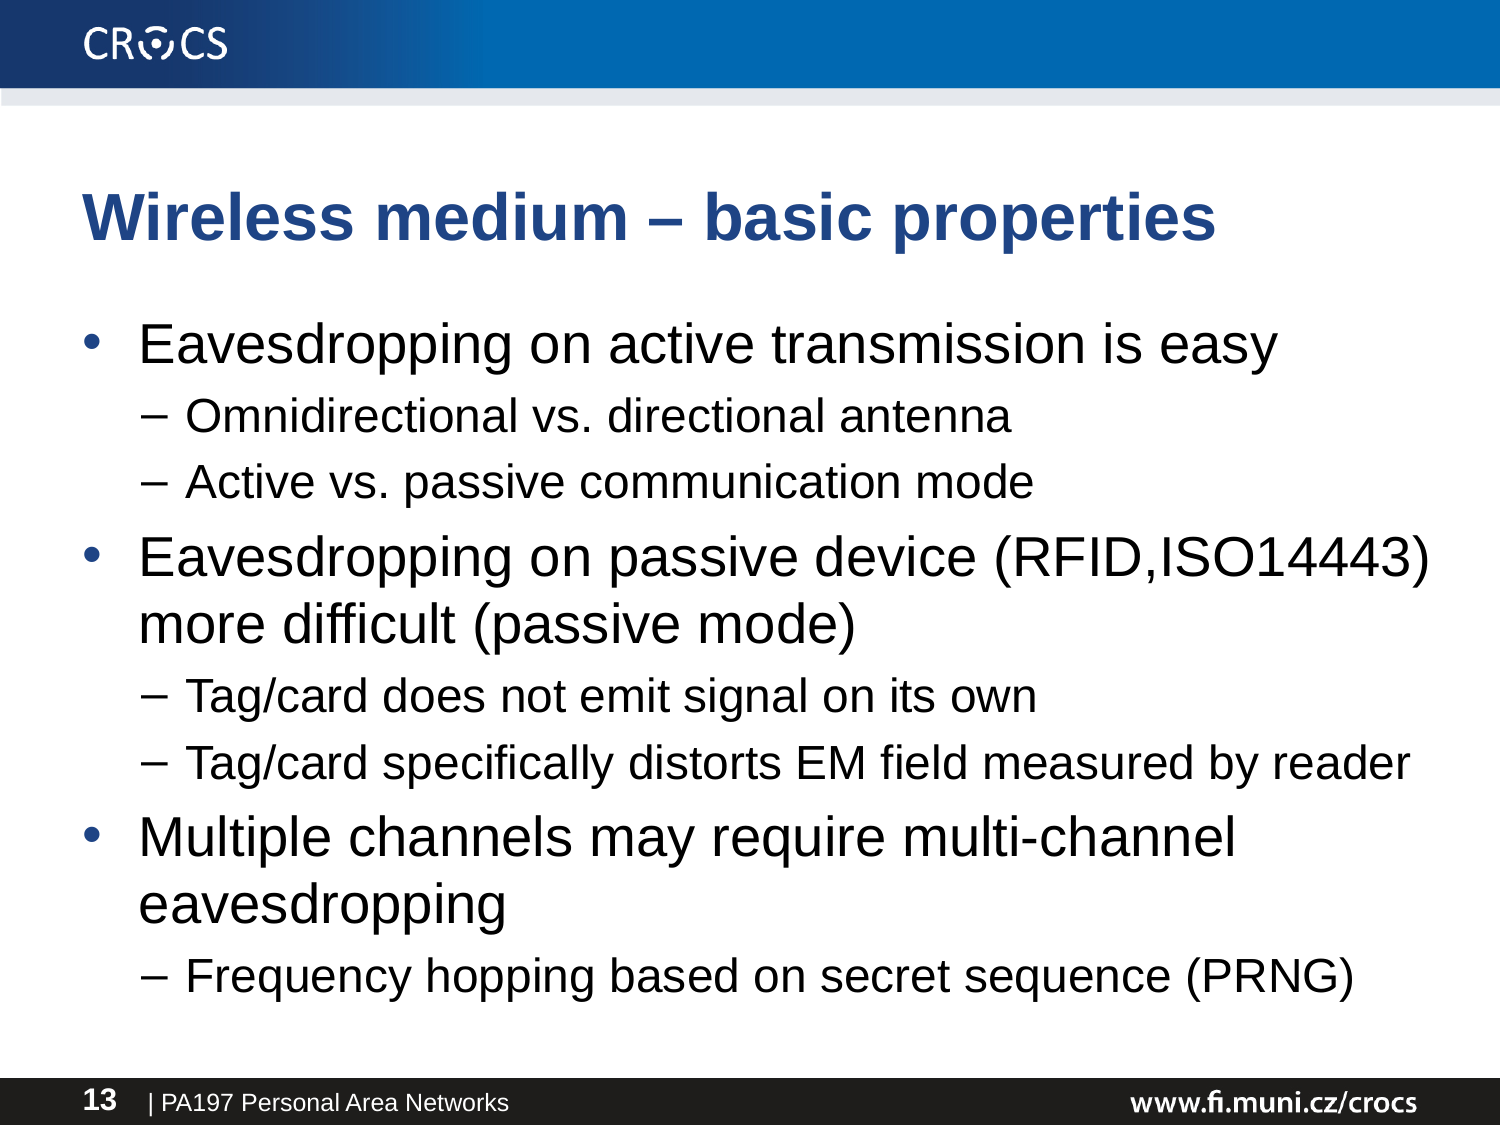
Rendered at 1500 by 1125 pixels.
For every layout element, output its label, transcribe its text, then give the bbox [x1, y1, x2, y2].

footer | PA197 Personal Area Networks [147, 1078, 623, 1125]
picture [0, 0, 1500, 1125]
list Eavesdropping on active transmission is easy Omnidirectional vs. directional antenna Active vs. passive communication mode Eavesdropping on passive device (RFID,ISO14443) more difficult (passive mode) Tag/card does not emit signal on its own Tag/card specifically distorts EM field measured by reader Multiple channels may require multi-channel eavesdropping Frequency hopping based on secret sequence (PRNG) [82, 306, 1433, 988]
slide_number 13 [82, 1078, 147, 1125]
title Wireless medium – basic properties [82, 148, 1433, 280]
